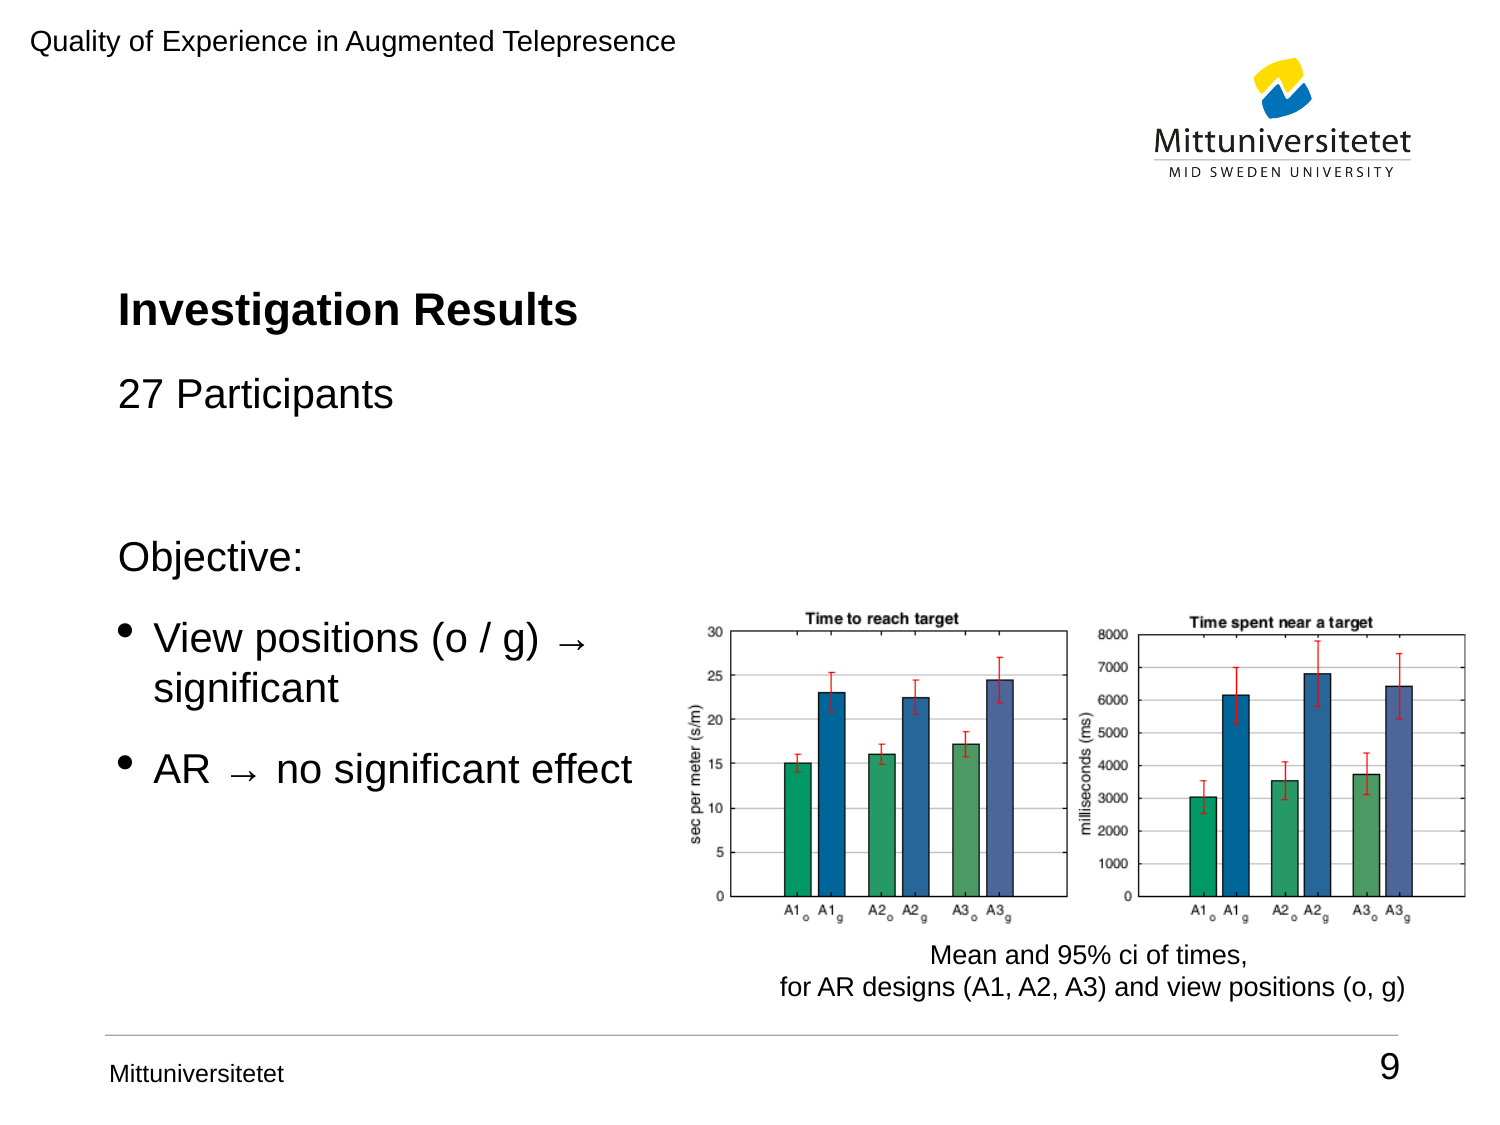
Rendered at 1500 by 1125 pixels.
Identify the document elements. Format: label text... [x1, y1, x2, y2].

text_box Quality of Experience in Augmented Telepresence [14, 14, 900, 63]
text_box Investigation Results [103, 252, 1401, 360]
text_box 27 Participants Objective: View positions (o / g) → significant AR → no significant effect [103, 359, 685, 1033]
picture [674, 599, 1482, 931]
text_box Mean and 95% ci of times, for AR designs (A1, A2, A3) and view positions (o, g) [764, 939, 1420, 1006]
picture [1154, 58, 1411, 177]
